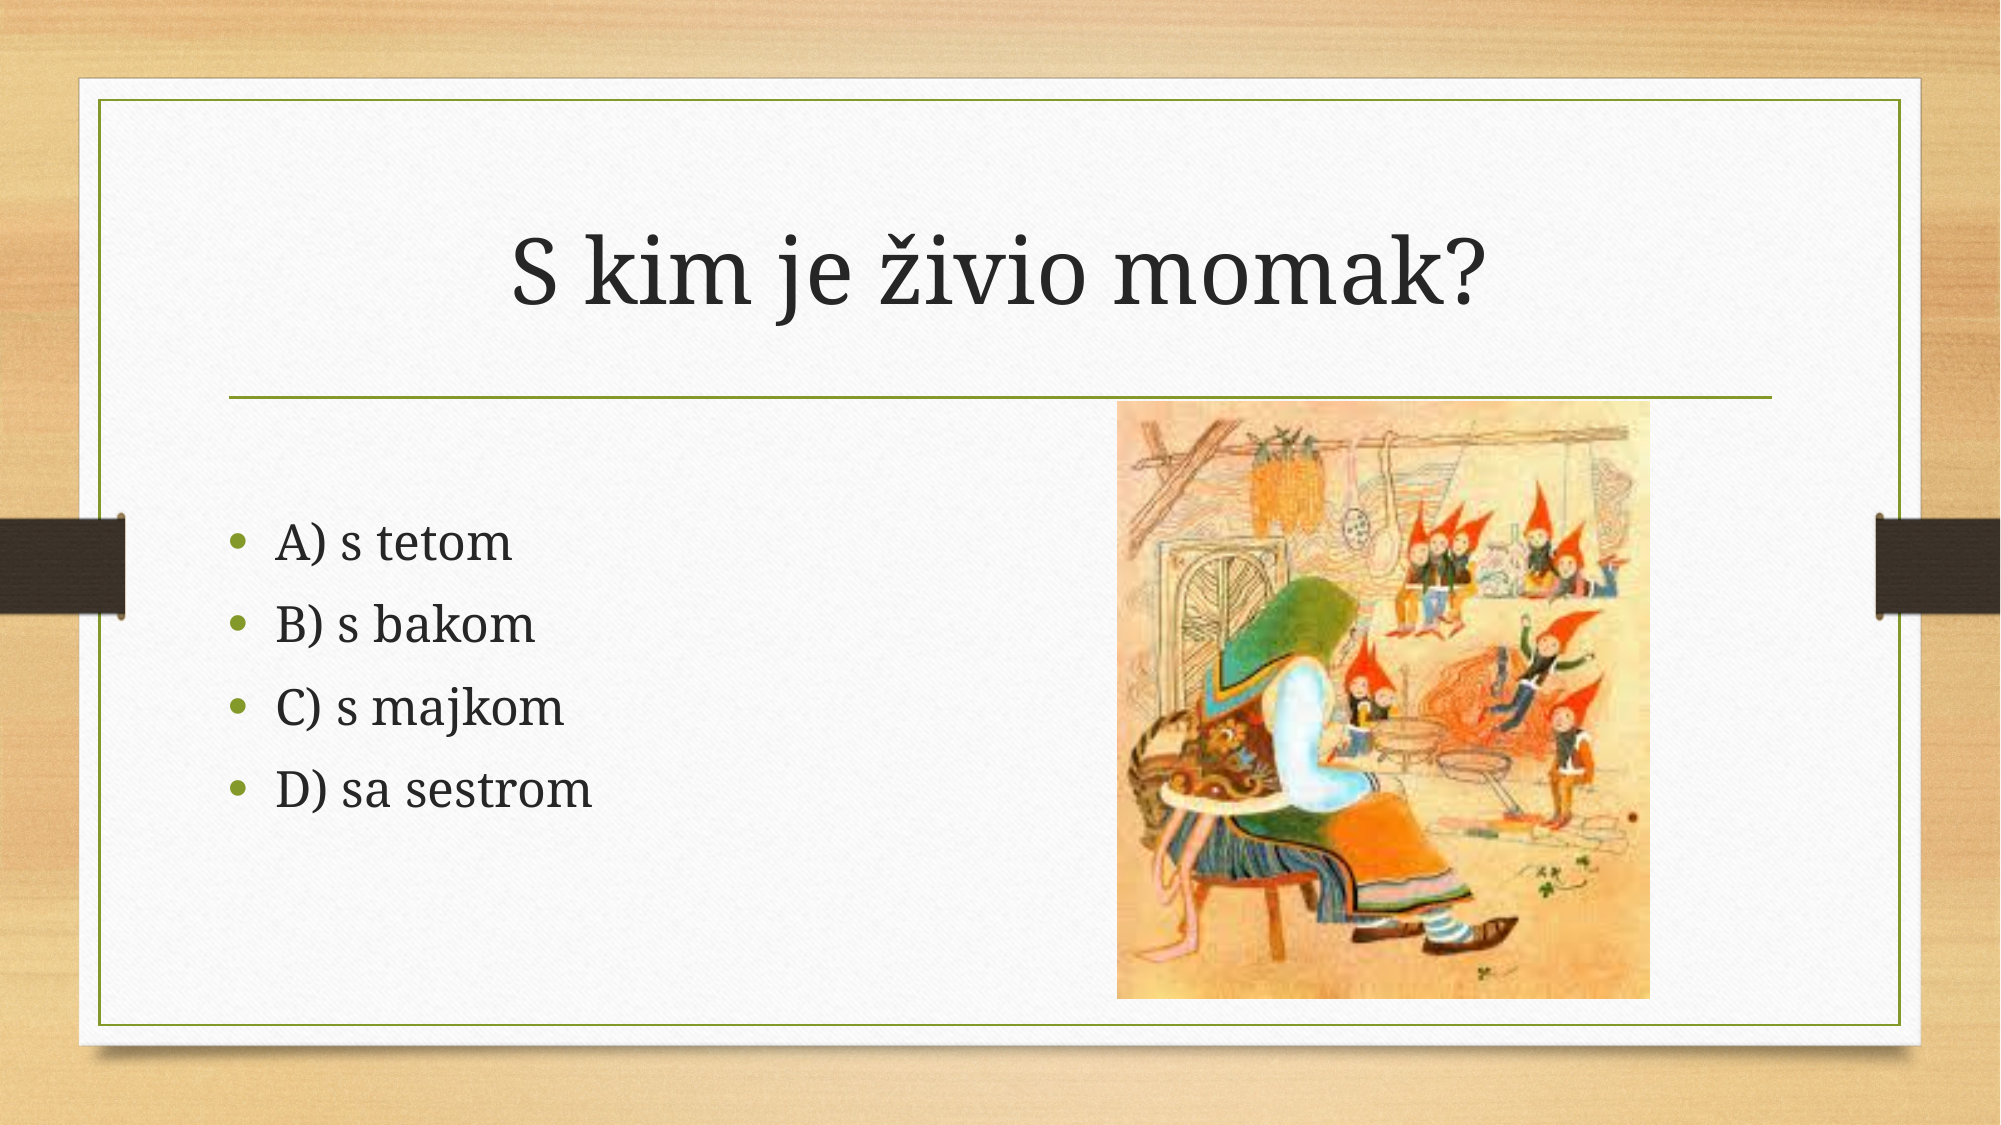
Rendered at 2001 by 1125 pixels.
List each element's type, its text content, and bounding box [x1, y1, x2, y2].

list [1117, 401, 1650, 999]
list A) s tetom B) s bakom C) s majkom D) sa sestrom [213, 420, 987, 963]
picture [0, 0, 2001, 1125]
title S kim je živio momak? [212, 161, 1788, 375]
